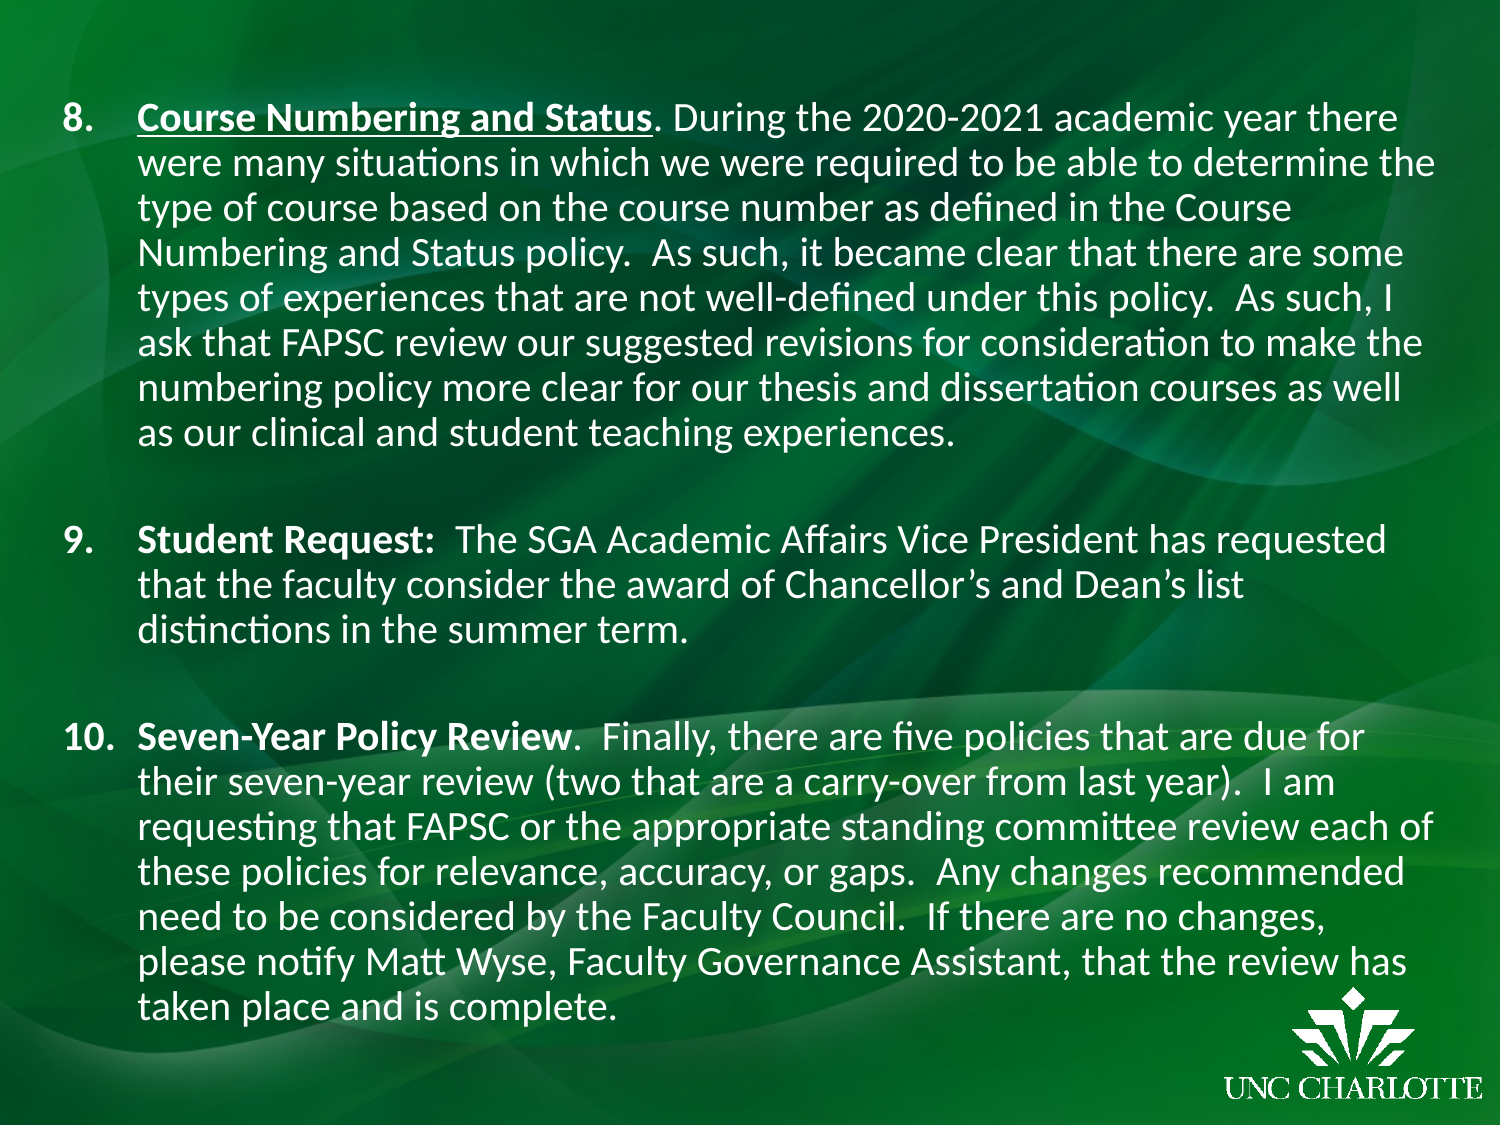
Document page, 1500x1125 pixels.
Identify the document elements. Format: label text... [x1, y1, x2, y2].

picture [0, 0, 1500, 1125]
list Course Numbering and Status. During the 2020-2021 academic year there were many situations in which we were required to be able to determine the type of course based on the course number as defined in the Course Numbering and Status policy. As such, it became clear that there are some types of experiences that are not well-defined under this policy. As such, I ask that FAPSC review our suggested revisions for consideration to make the numbering policy more clear for our thesis and dissertation courses as well as our clinical and student teaching experiences. Student Request: The SGA Academic Affairs Vice President has requested that the faculty consider the award of Chancellor’s and Dean’s list distinctions in the summer term. Seven-Year Policy Review. Finally, there are five policies that are due for their seven-year review (two that are a carry-over from last year). I am requesting that FAPSC or the appropriate standing committee review each of these policies for relevance, accuracy, or gaps. Any changes recommended need to be considered by the Faculty Council. If there are no changes, please notify Matt Wyse, Faculty Governance Assistant, that the review has taken place and is complete. [62, 37, 1438, 1125]
